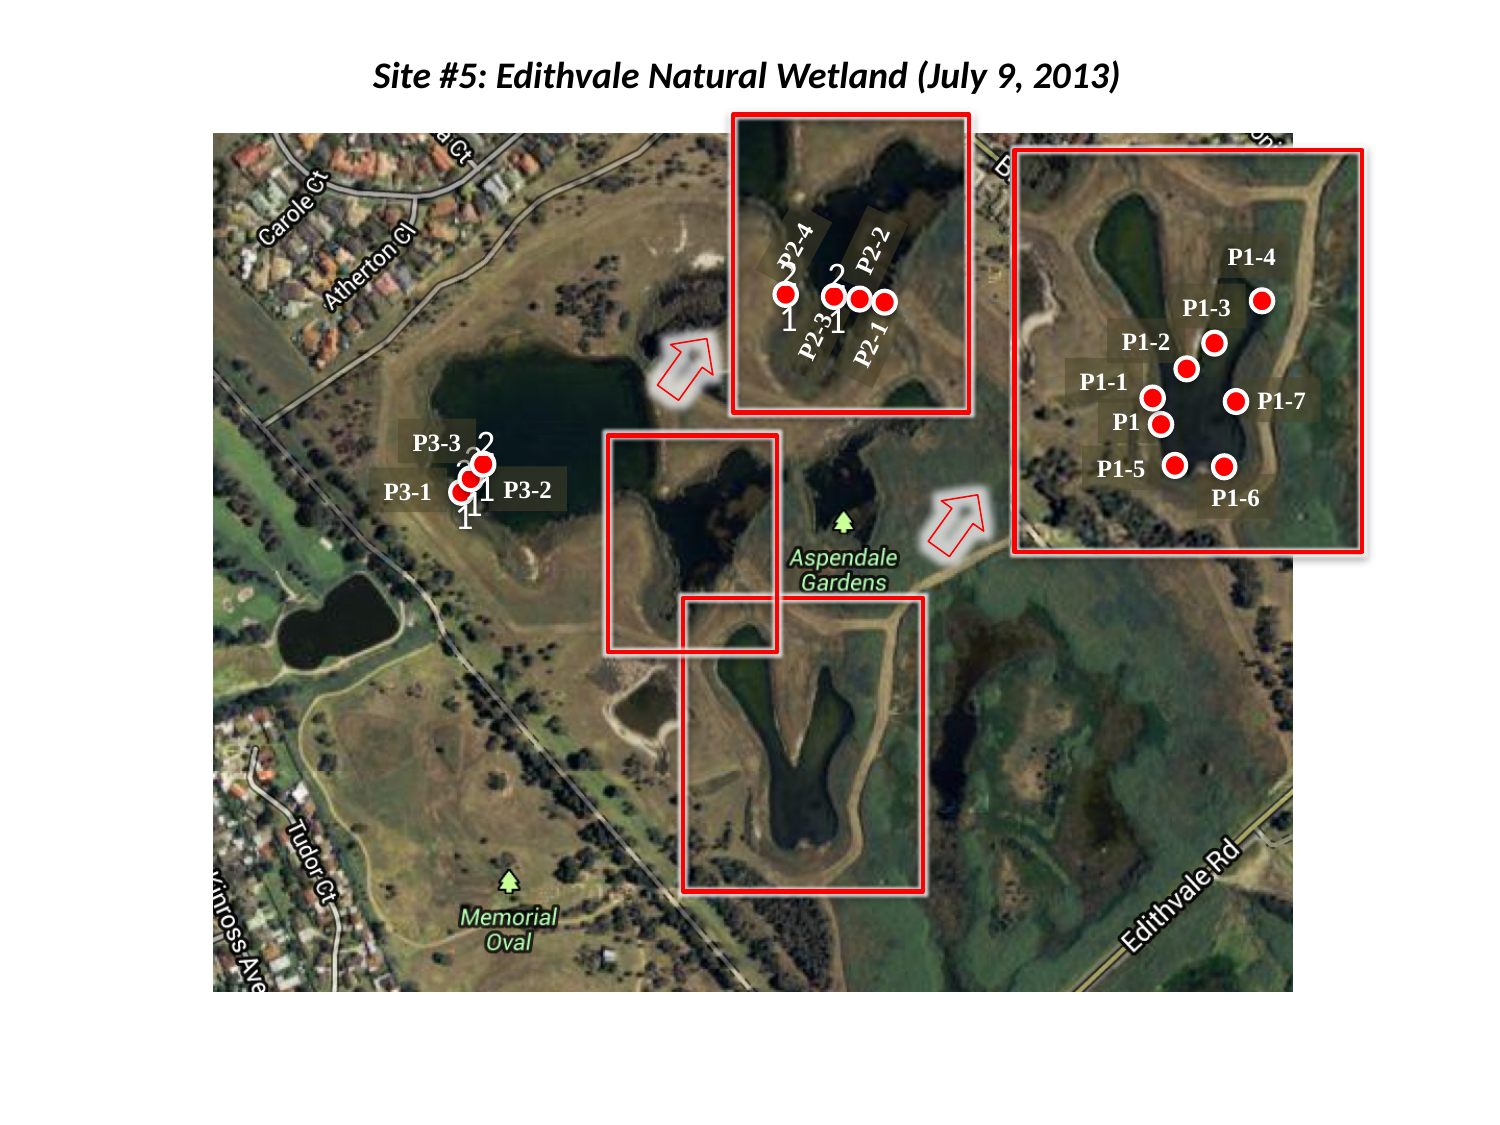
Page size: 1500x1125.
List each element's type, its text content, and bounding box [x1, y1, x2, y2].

picture [213, 133, 1293, 992]
text_box Site #5: Edithvale Natural Wetland (July 9, 2013) [358, 43, 1137, 104]
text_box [731, 114, 969, 416]
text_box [1010, 149, 1363, 555]
